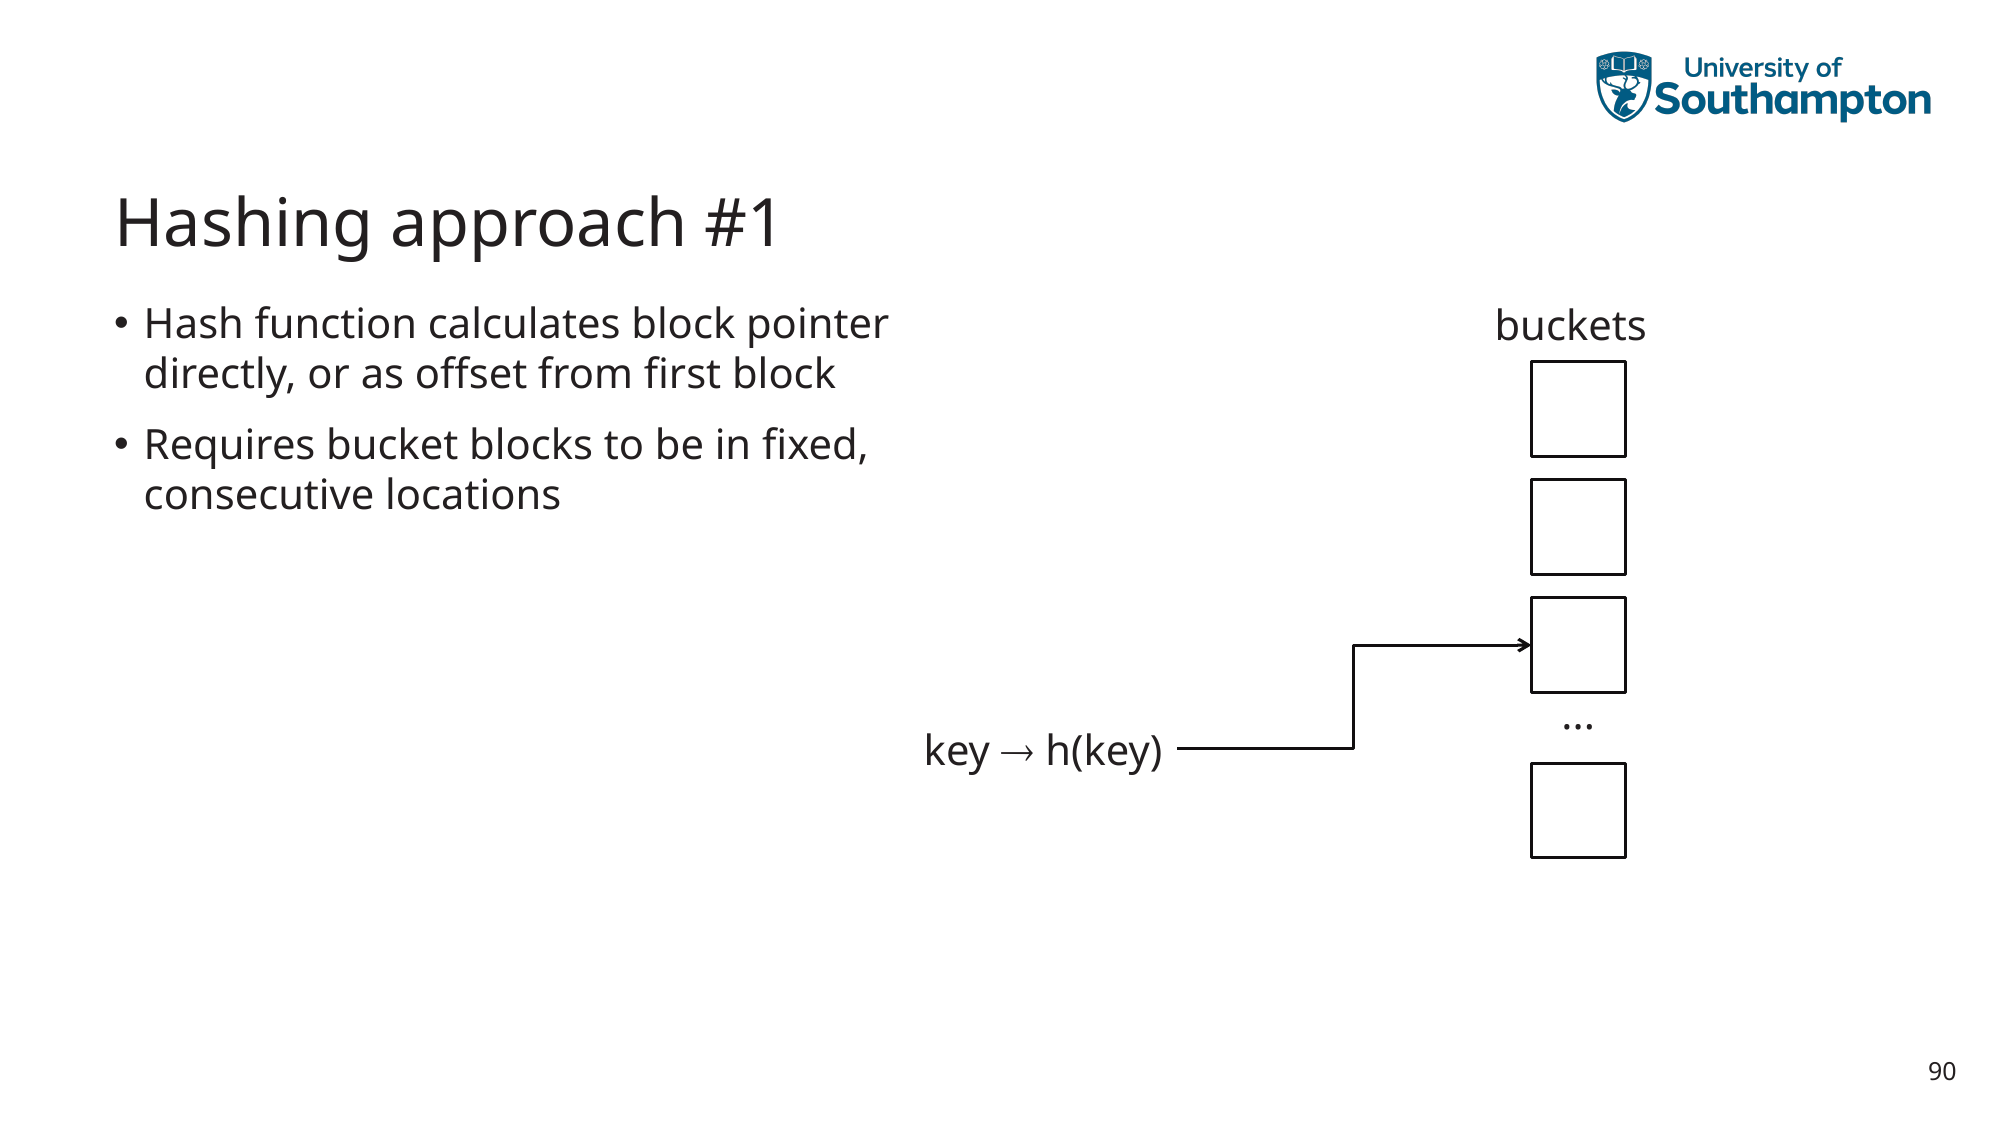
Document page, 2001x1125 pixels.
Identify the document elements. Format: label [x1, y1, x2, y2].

picture [1527, 0, 2000, 220]
text_box [908, 716, 1178, 782]
text_box [1479, 291, 1662, 356]
text_box [1531, 479, 1626, 575]
text_box [1531, 361, 1626, 457]
picture [1607, 76, 1624, 88]
picture [1782, 97, 1791, 108]
picture [1730, 97, 1736, 113]
picture [1808, 97, 1815, 113]
picture [1600, 80, 1617, 111]
picture [1758, 97, 1766, 113]
list [102, 290, 989, 1024]
picture [1626, 78, 1648, 111]
title [102, 113, 1898, 268]
text_box [1531, 763, 1626, 858]
text_box [1189, 597, 1626, 749]
picture [1689, 97, 1698, 108]
picture [1890, 97, 1900, 108]
picture [1823, 97, 1830, 113]
picture [1847, 97, 1857, 108]
picture [1626, 76, 1636, 88]
